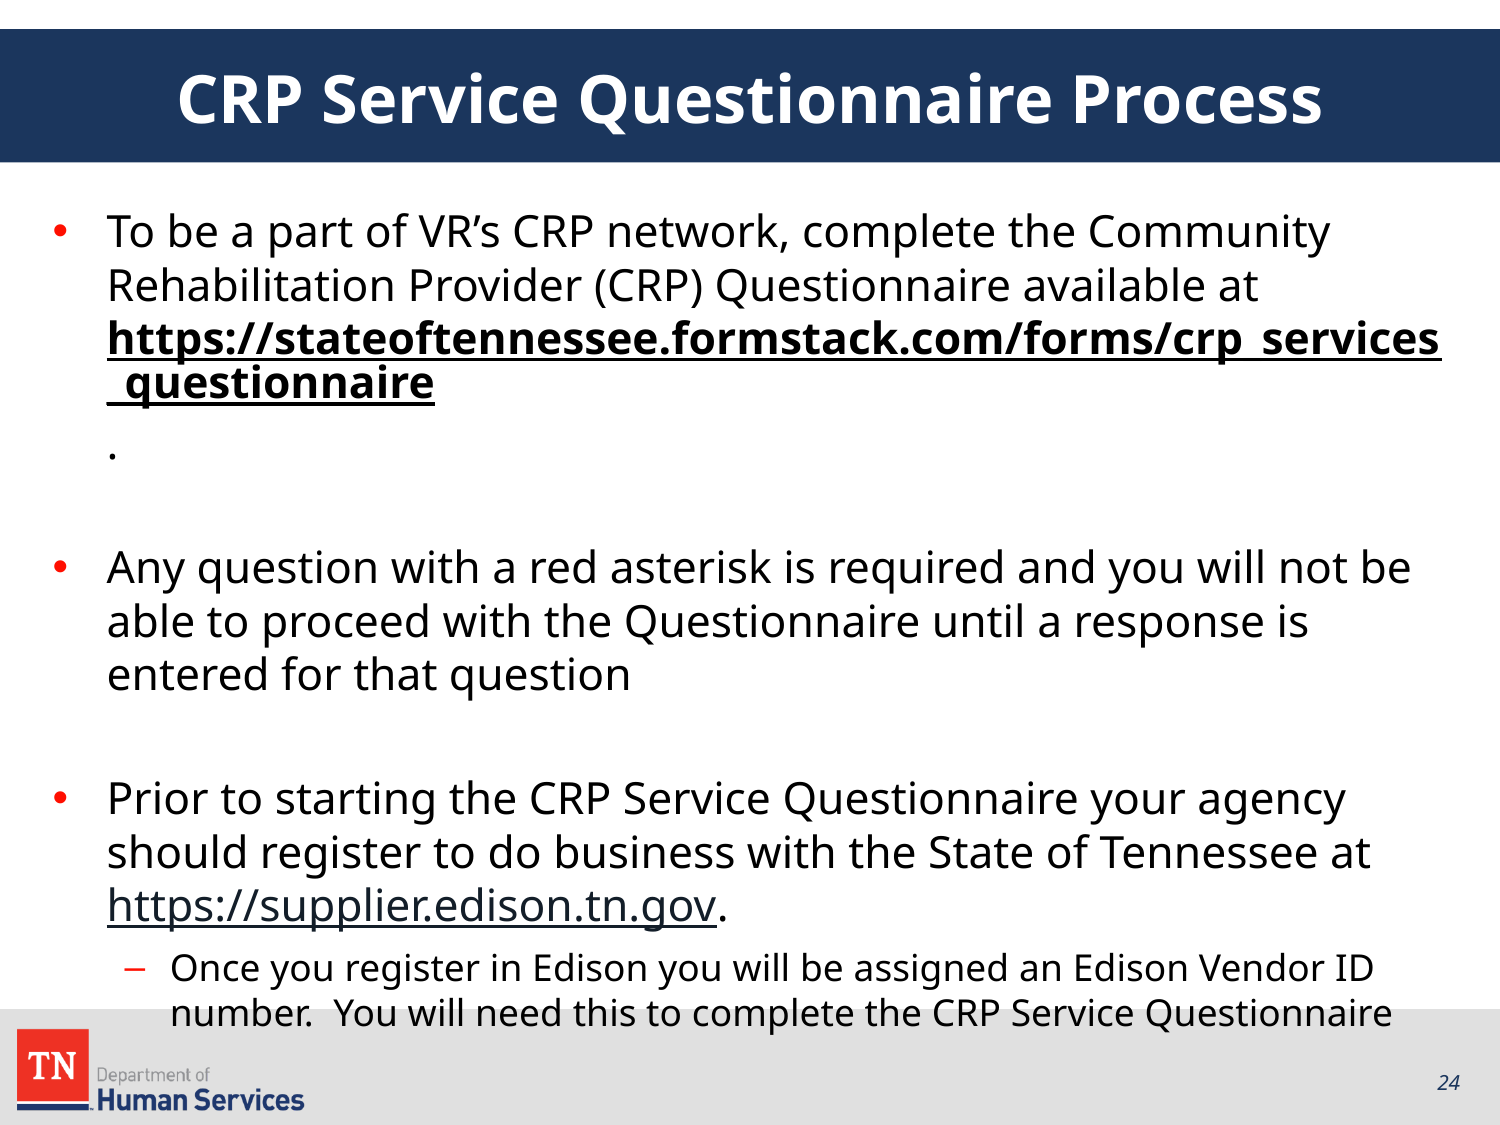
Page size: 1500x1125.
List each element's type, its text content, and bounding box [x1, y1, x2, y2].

slide_number 24 [1125, 1045, 1475, 1106]
picture [8, 1009, 313, 1125]
title CRP Service Questionnaire Process [24, 29, 1475, 165]
list To be a part of VR’s CRP network, complete the Community Rehabilitation Provider (CRP) Questionnaire available at https://stateoftennessee.formstack.com/forms/crp_services_questionnaire. Any question with a red asterisk is required and you will not be able to proceed with the Questionnaire until a response is entered for that question Prior to starting the CRP Service Questionnaire your agency should register to do business with the State of Tennessee at https://supplier.edison.tn.gov. Once you register in Edison you will be assigned an Edison Vendor ID number. You will need this to complete the CRP Service Questionnaire [37, 195, 1475, 1010]
